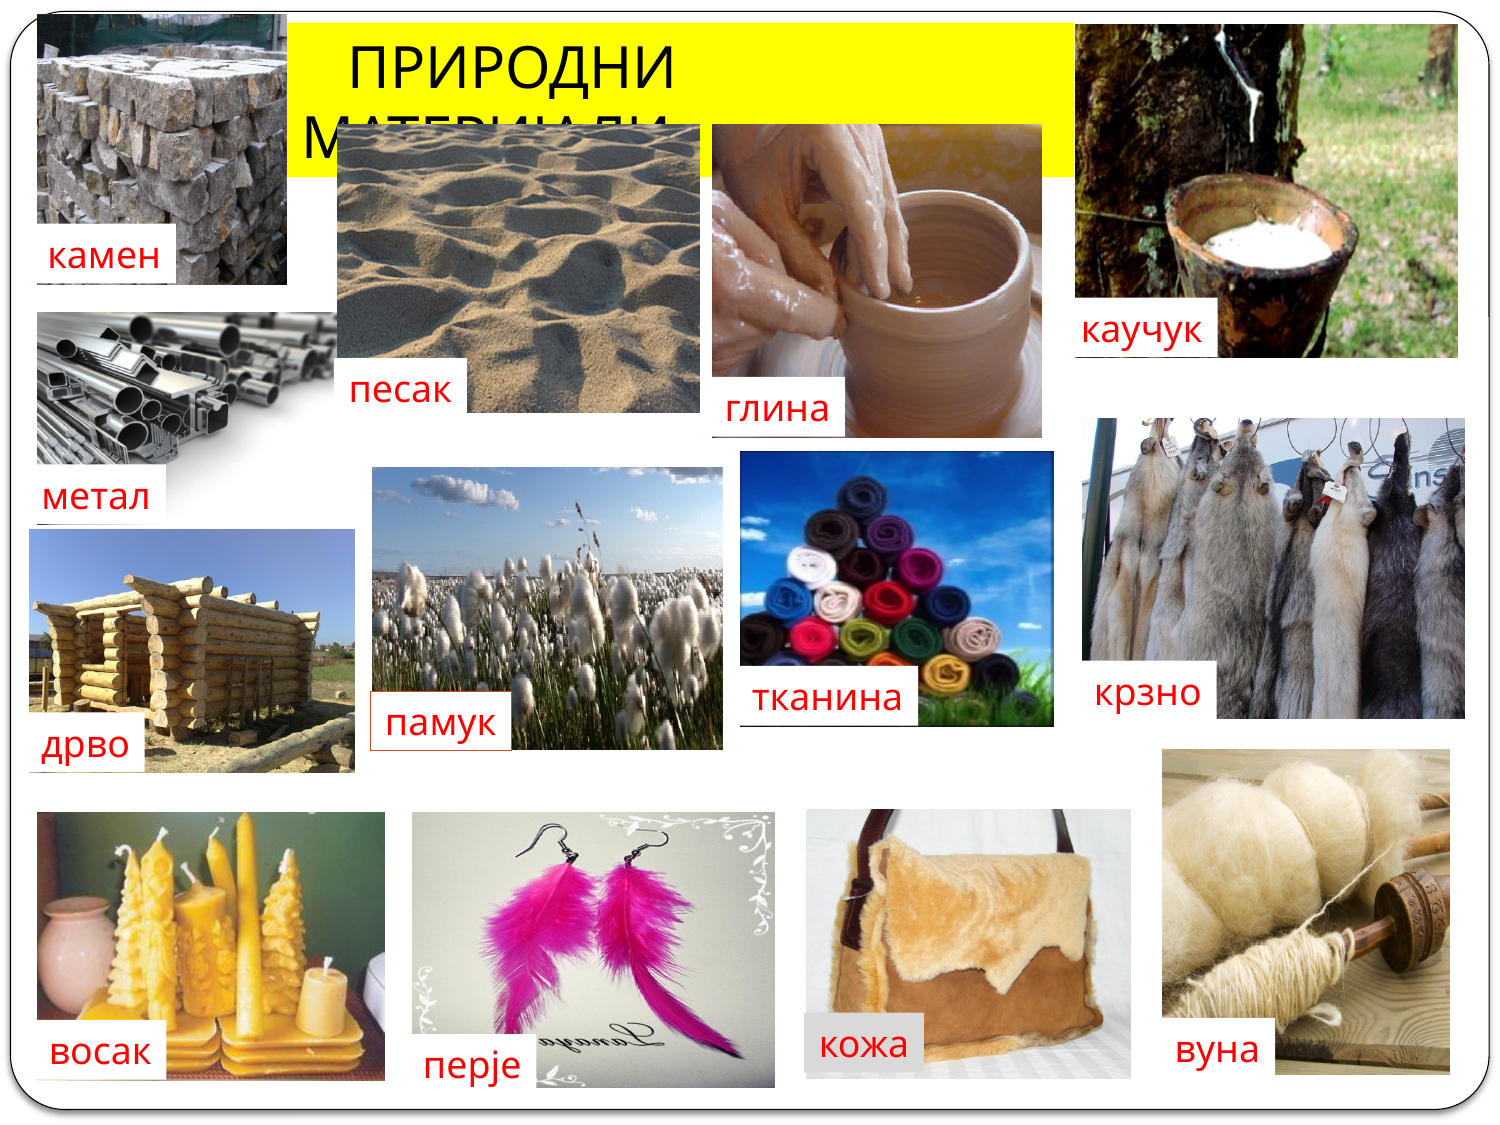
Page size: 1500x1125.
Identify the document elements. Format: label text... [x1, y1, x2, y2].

picture [1162, 749, 1451, 1076]
picture [37, 812, 386, 1081]
picture [1081, 417, 1465, 719]
picture [372, 467, 724, 751]
text_box ПРИРОДНИ МАТЕРИЈАЛИ [291, 22, 1075, 178]
picture [412, 812, 776, 1089]
picture [29, 528, 355, 774]
picture [712, 124, 1042, 438]
picture [806, 809, 1131, 1080]
picture [37, 13, 288, 285]
picture [37, 124, 701, 526]
picture [740, 451, 1054, 727]
picture [1074, 24, 1459, 359]
text_box метал [26, 464, 31, 525]
